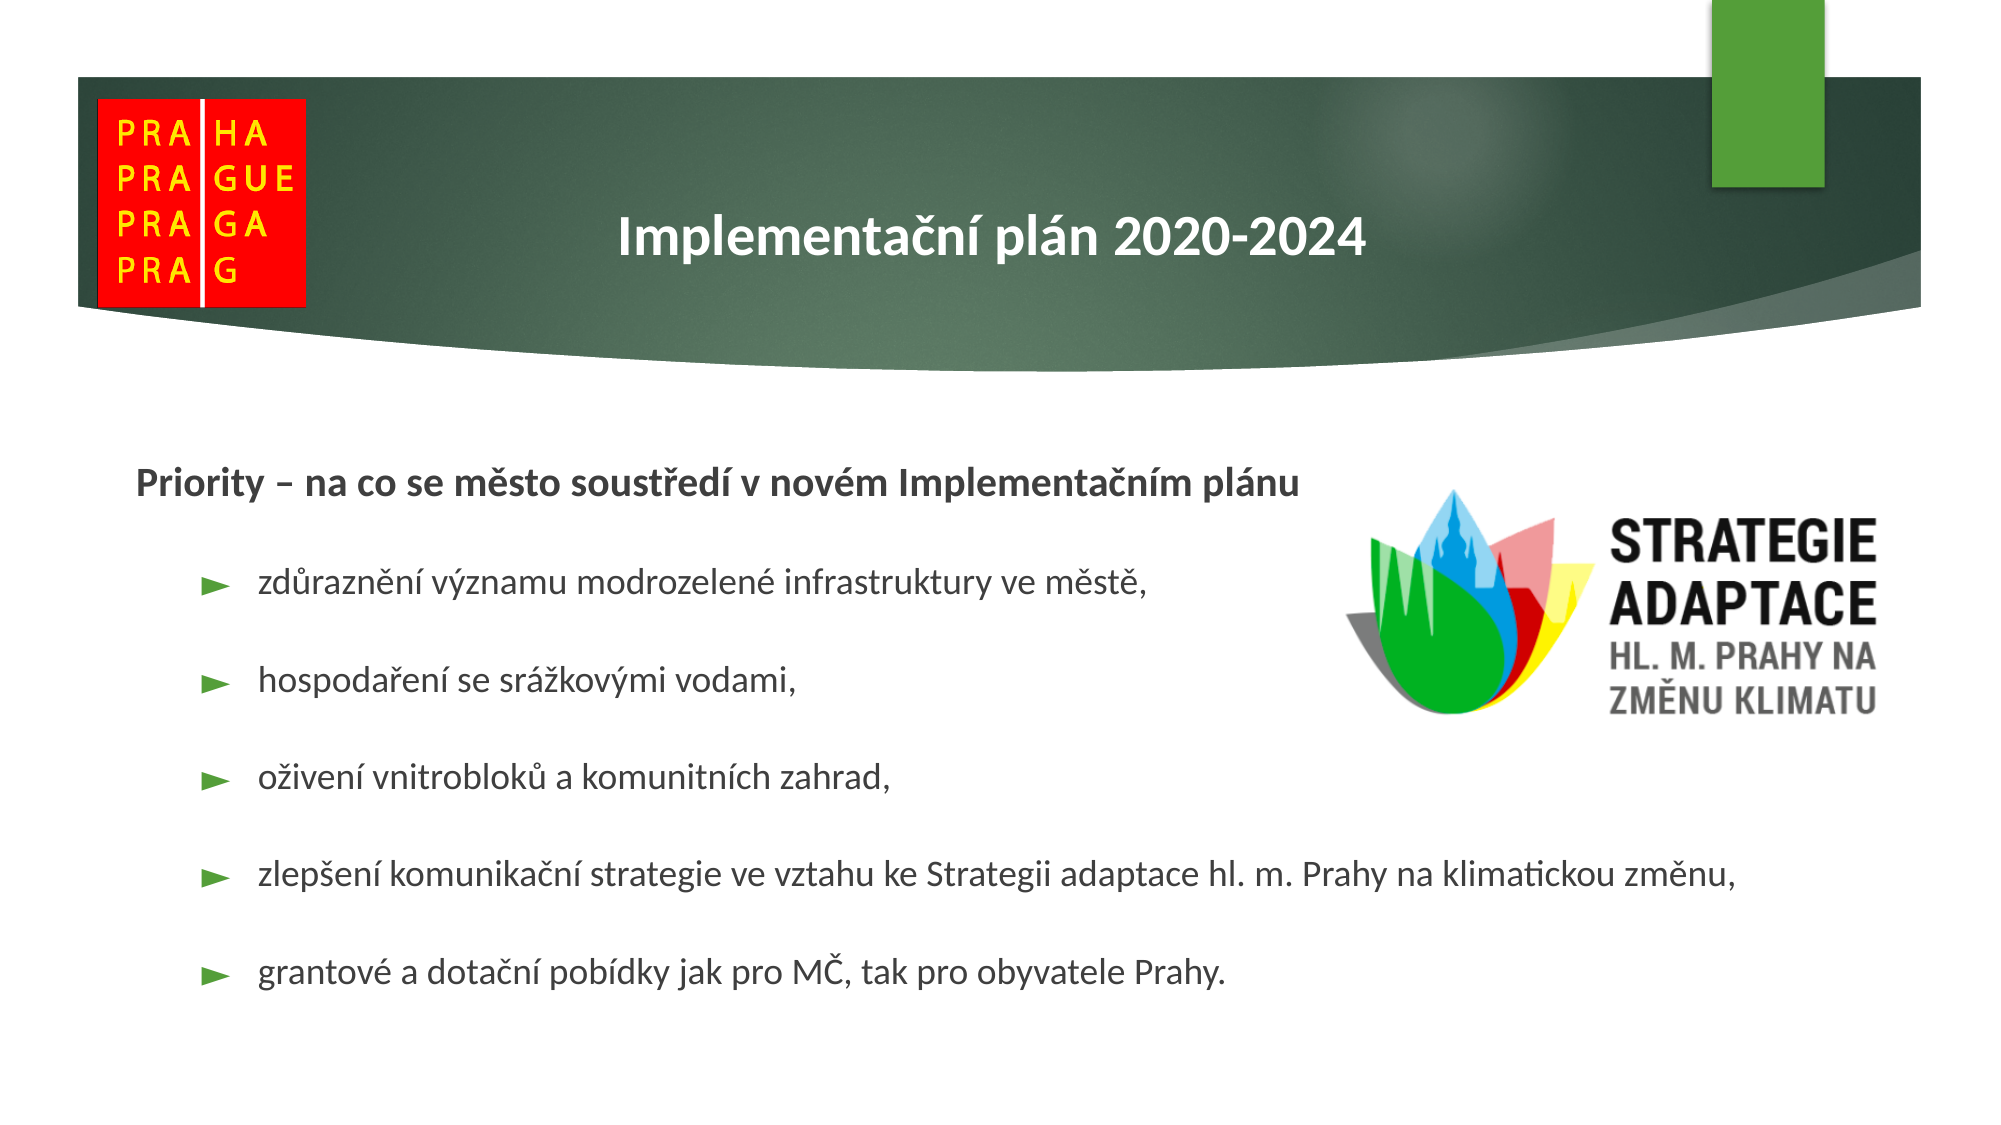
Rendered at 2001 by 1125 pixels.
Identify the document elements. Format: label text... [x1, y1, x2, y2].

list Priority – na co se město soustředí v novém Implementačním plánu zdůraznění významu modrozelené infrastruktury ve městě, hospodaření se srážkovými vodami, oživení vnitrobloků a komunitních zahrad, zlepšení komunikační strategie ve vztahu ke Strategii adaptace hl. m. Prahy na klimatickou změnu, grantové a dotační pobídky jak pro MČ, tak pro obyvatele Prahy. [121, 412, 1916, 1024]
picture [79, 78, 1920, 371]
text_box Implementační plán 2020-2024 [454, 179, 1531, 271]
picture [1325, 489, 1887, 737]
